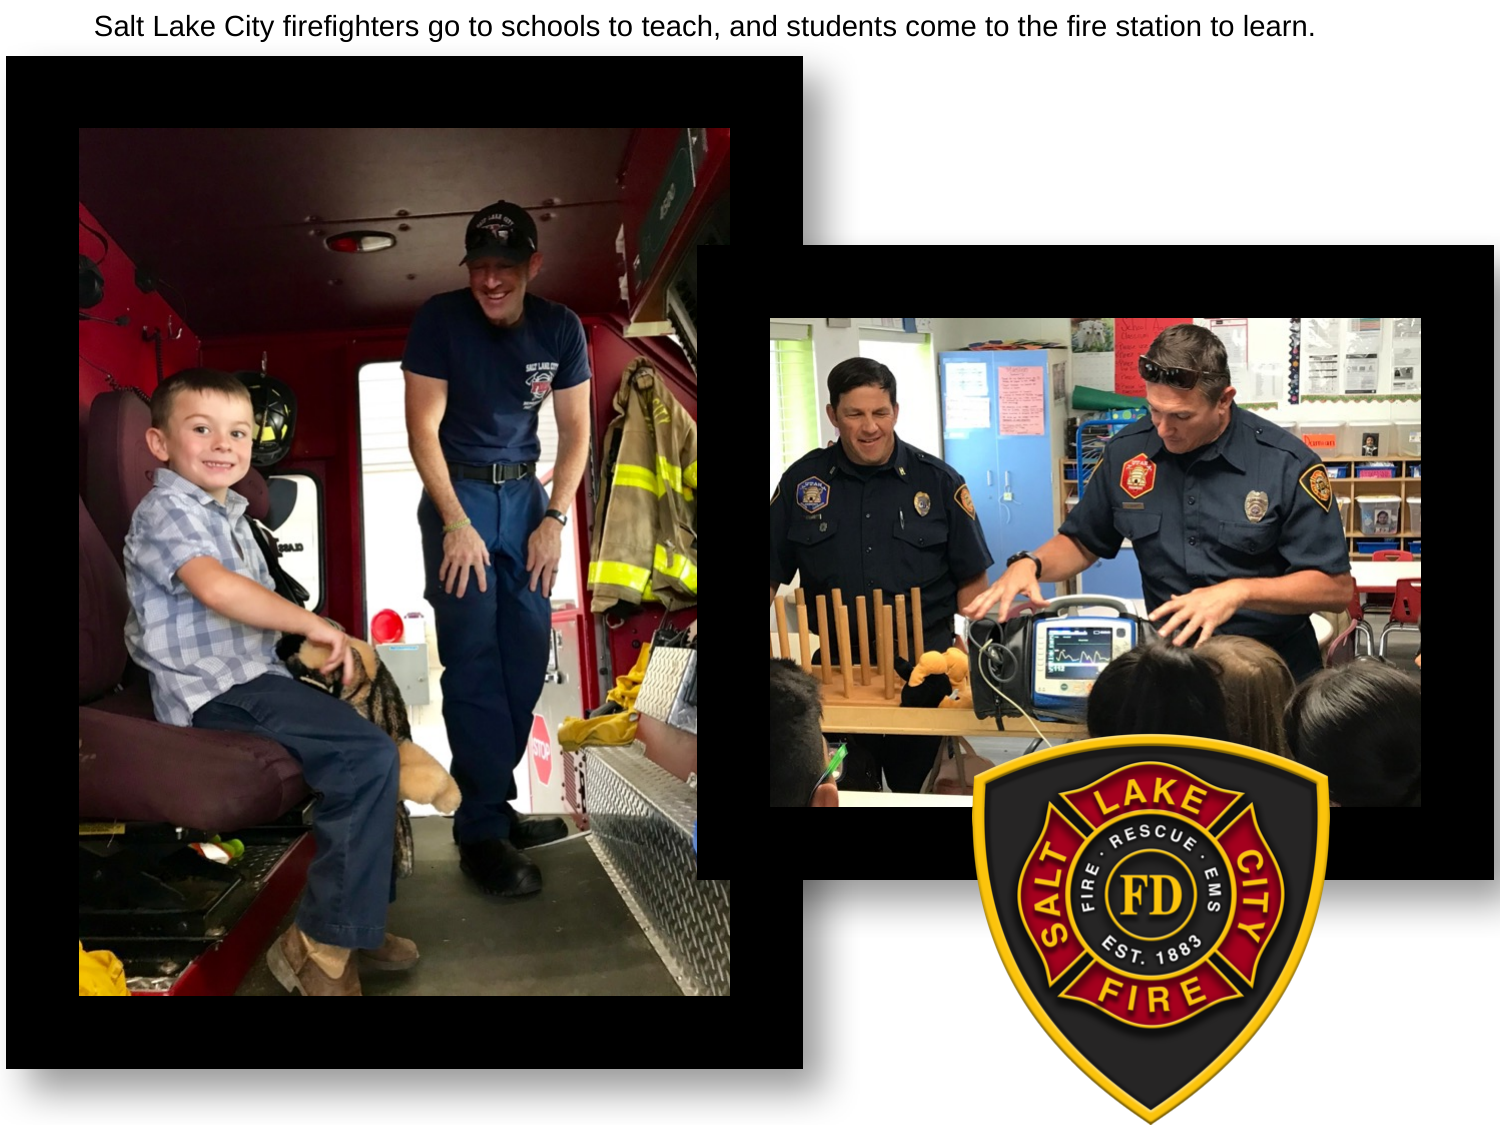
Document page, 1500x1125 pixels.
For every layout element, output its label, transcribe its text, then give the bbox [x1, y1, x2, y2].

text_box Salt Lake City firefighters go to schools to teach, and students come to the fire station to learn. [79, 0, 1365, 50]
picture [769, 318, 1421, 1125]
picture [78, 128, 731, 997]
